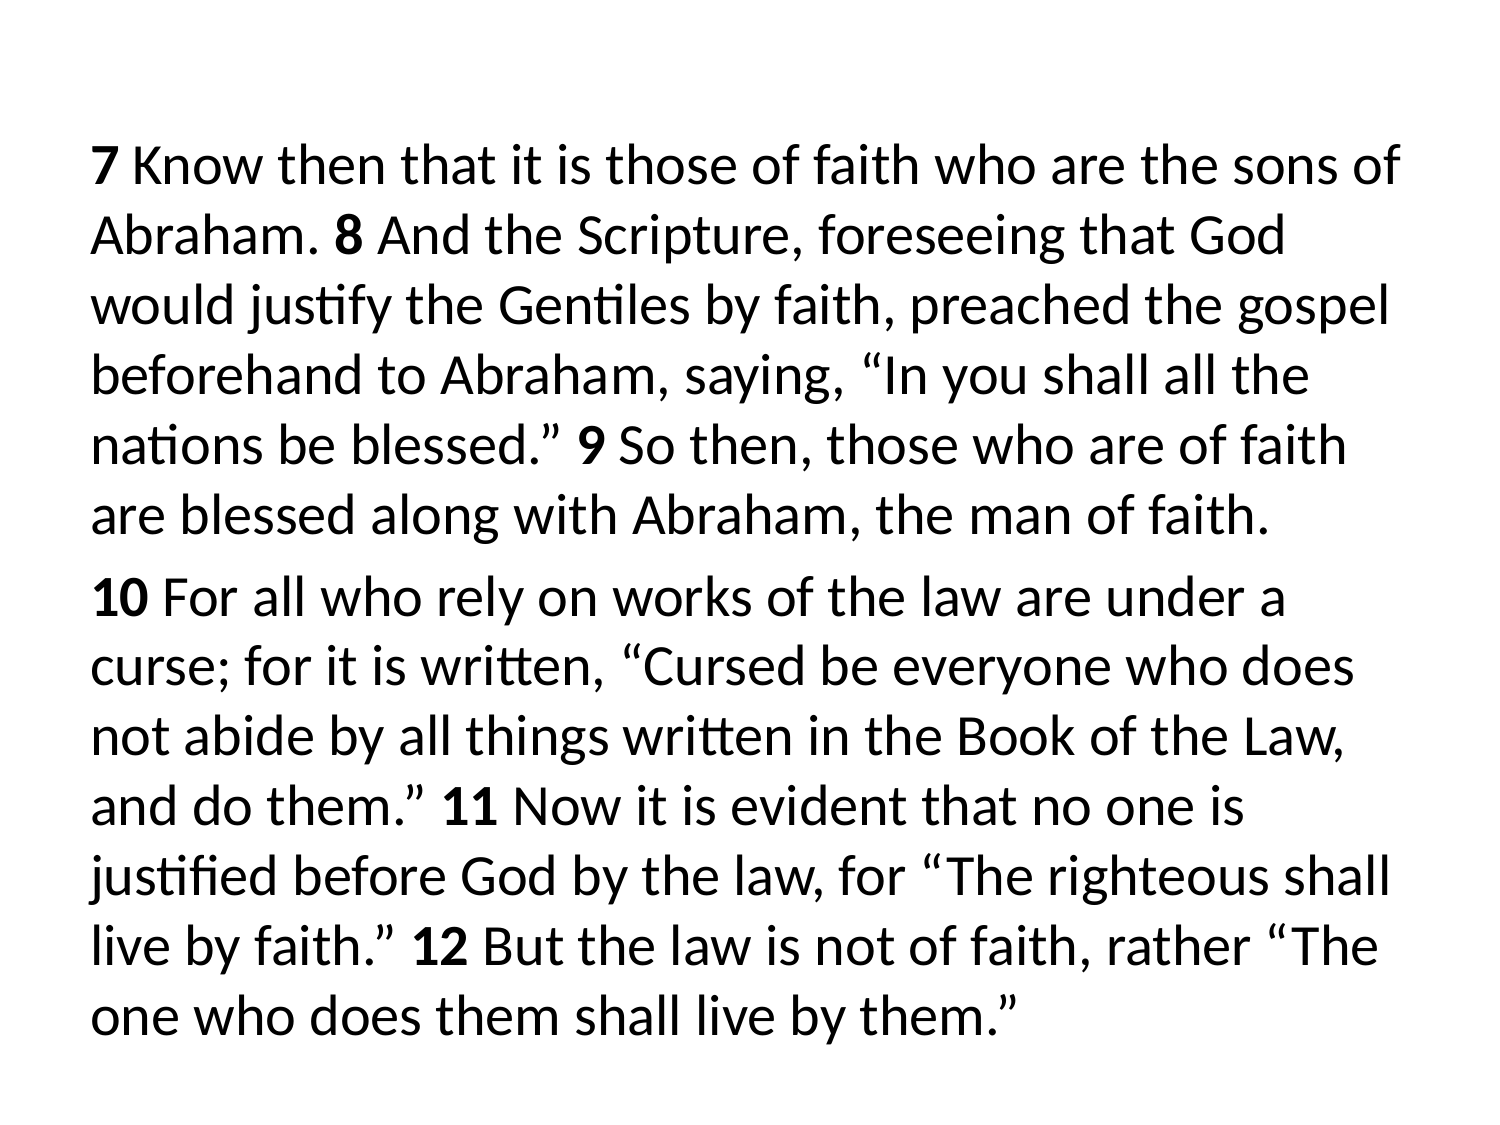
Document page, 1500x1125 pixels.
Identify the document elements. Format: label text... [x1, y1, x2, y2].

list 7 Know then that it is those of faith who are the sons of Abraham. 8 And the Scripture, foreseeing that God would justify the Gentiles by faith, preached the gospel beforehand to Abraham, saying, “In you shall all the nations be blessed.” 9 So then, those who are of faith are blessed along with Abraham, the man of faith. 10 For all who rely on works of the law are under a curse; for it is written, “Cursed be everyone who does not abide by all things written in the Book of the Law, and do them.” 11 Now it is evident that no one is justified before God by the law, for “The righteous shall live by faith.” 12 But the law is not of faith, rather “The one who does them shall live by them.” [75, 48, 1425, 1125]
